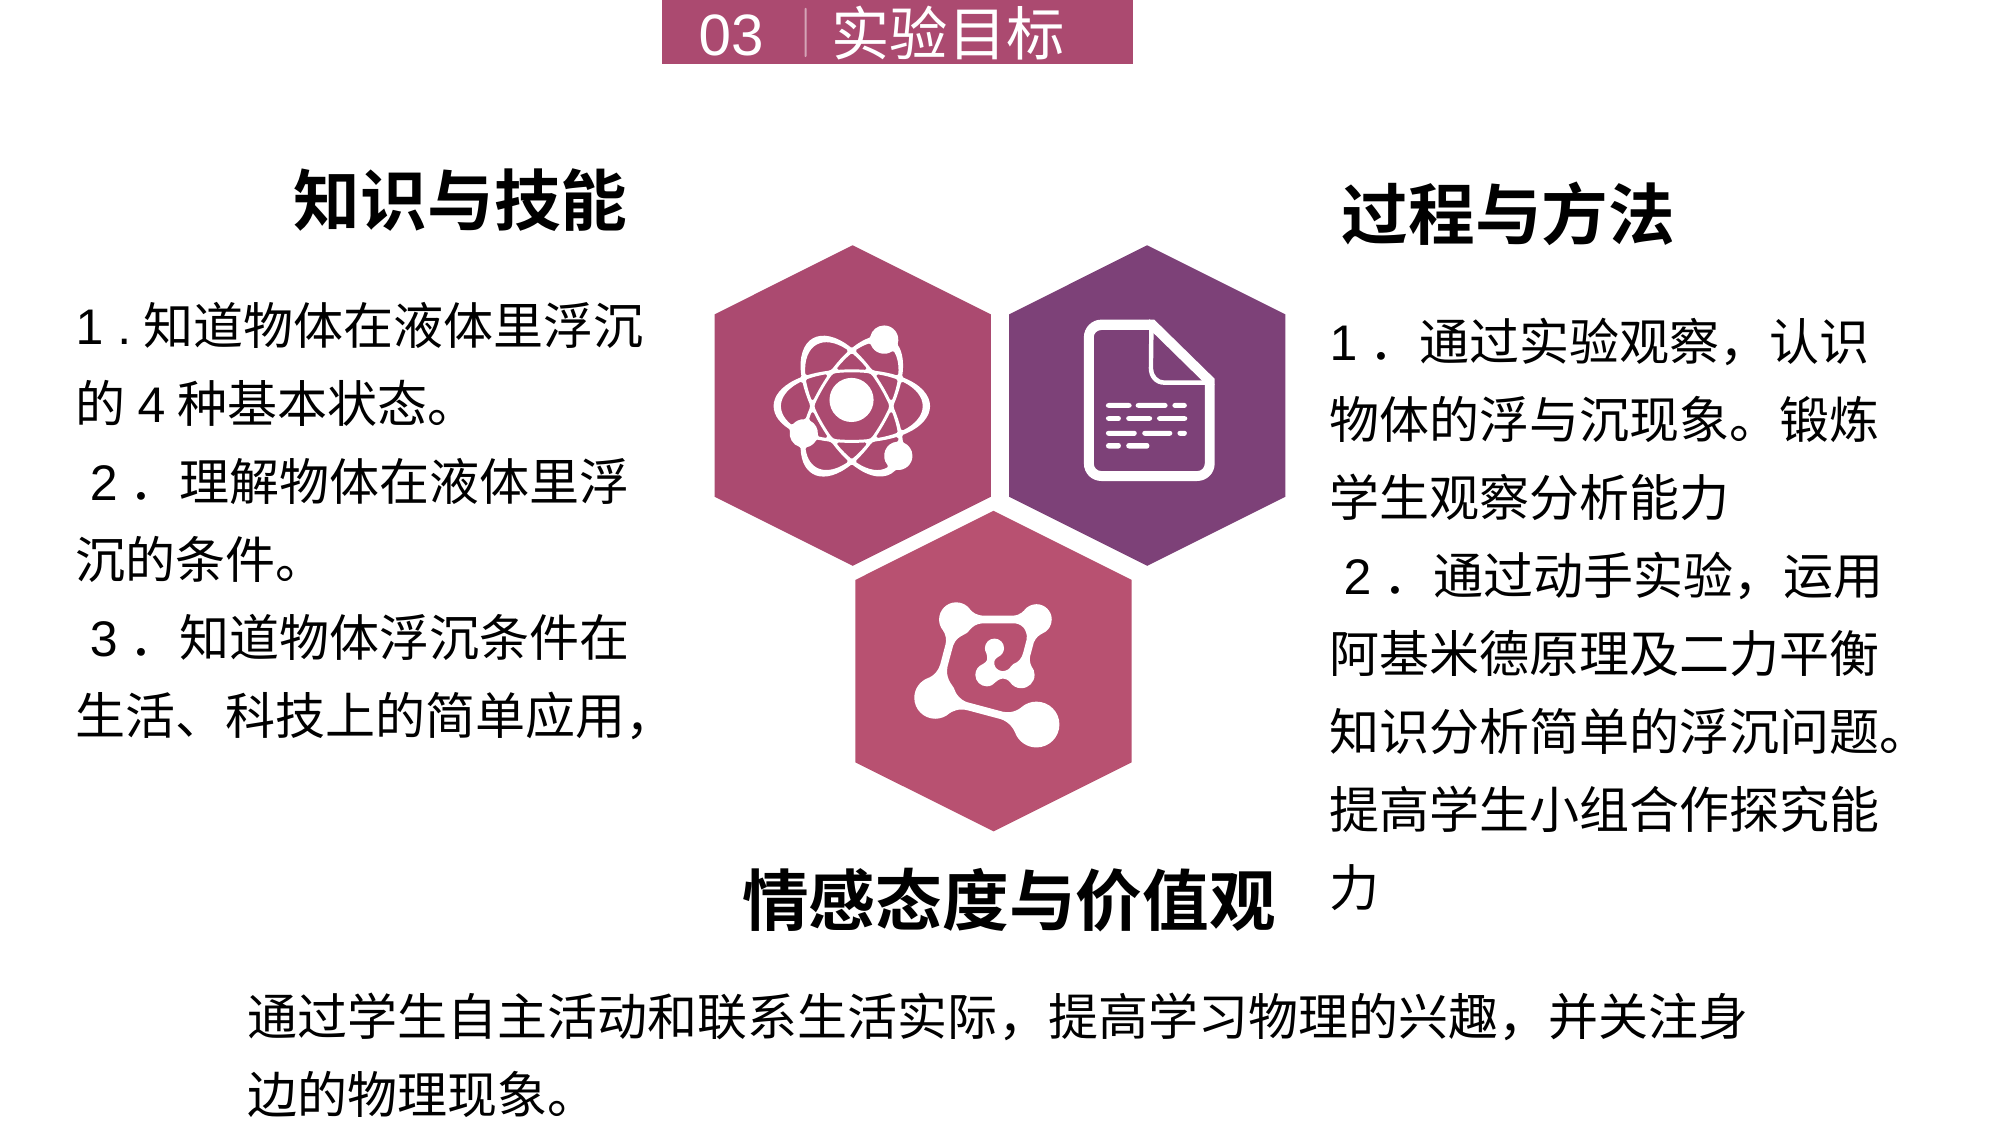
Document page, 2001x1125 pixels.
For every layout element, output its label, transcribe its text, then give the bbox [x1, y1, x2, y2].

text_box 知识与技能 [278, 151, 643, 247]
text_box 通过学生自主活动和联系生活实际，提高学习物理的兴趣，并关注身边的物理现象。 [232, 960, 1800, 1125]
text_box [714, 245, 991, 566]
text_box 情感态度与价值观 [727, 851, 1291, 946]
text_box 1 .知道物体在液体里浮沉的4种基本状态。 2．理解物体在液体里浮沉的条件。 3．知道物体浮沉条件在生活、科技上的简单应用， [60, 269, 673, 752]
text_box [662, 0, 1133, 111]
text_box 过程与方法 [1326, 165, 1691, 261]
text_box 1．通过实验观察，认识物体的浮与沉现象。锻炼学生观察分析能力 2．通过动手实验，运用阿基米德原理及二力平衡知识分析简单的浮沉问题。提高学生小组合作探究能力 [1314, 285, 1927, 924]
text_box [855, 510, 1132, 832]
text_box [1009, 245, 1286, 566]
